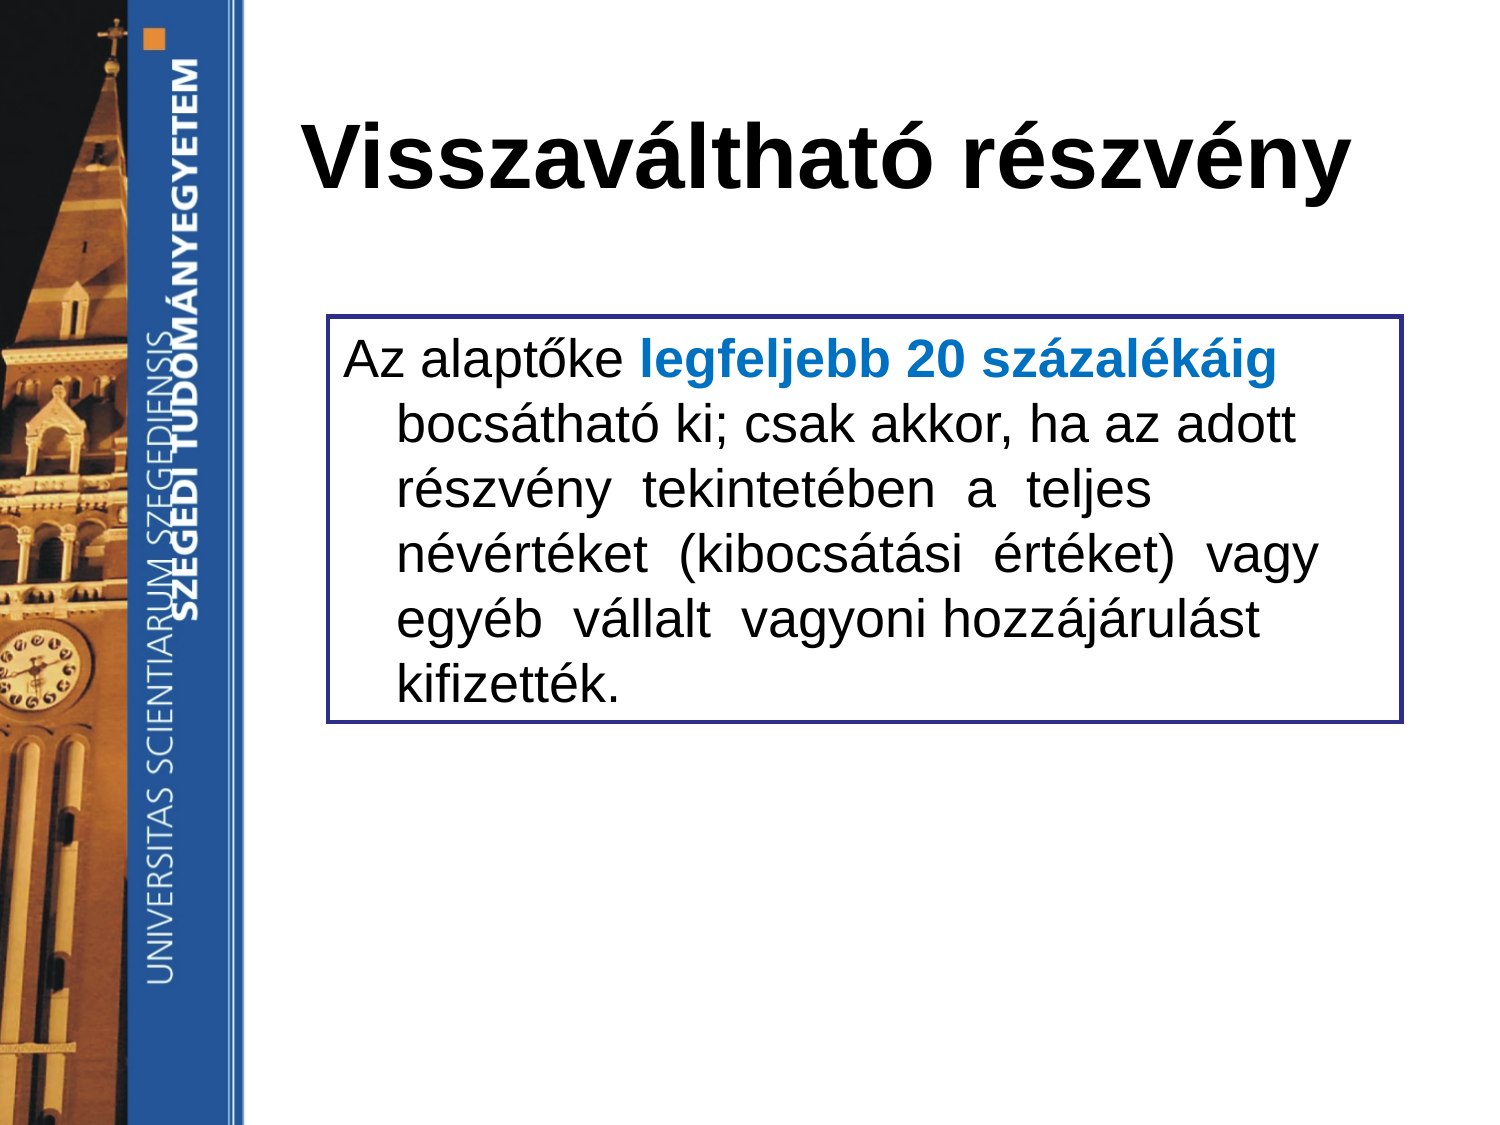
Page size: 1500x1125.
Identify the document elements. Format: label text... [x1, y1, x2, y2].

title Visszaváltható részvény [234, 58, 1421, 247]
list Az alaptőke legfeljebb 20 százalékáig bocsátható ki; csak akkor, ha az adott részvény tekintetében a teljes névértéket (kibocsátási értéket) vagy egyéb vállalt vagyoni hozzájárulást kifizették. [326, 314, 1404, 724]
picture [0, 0, 1500, 1125]
